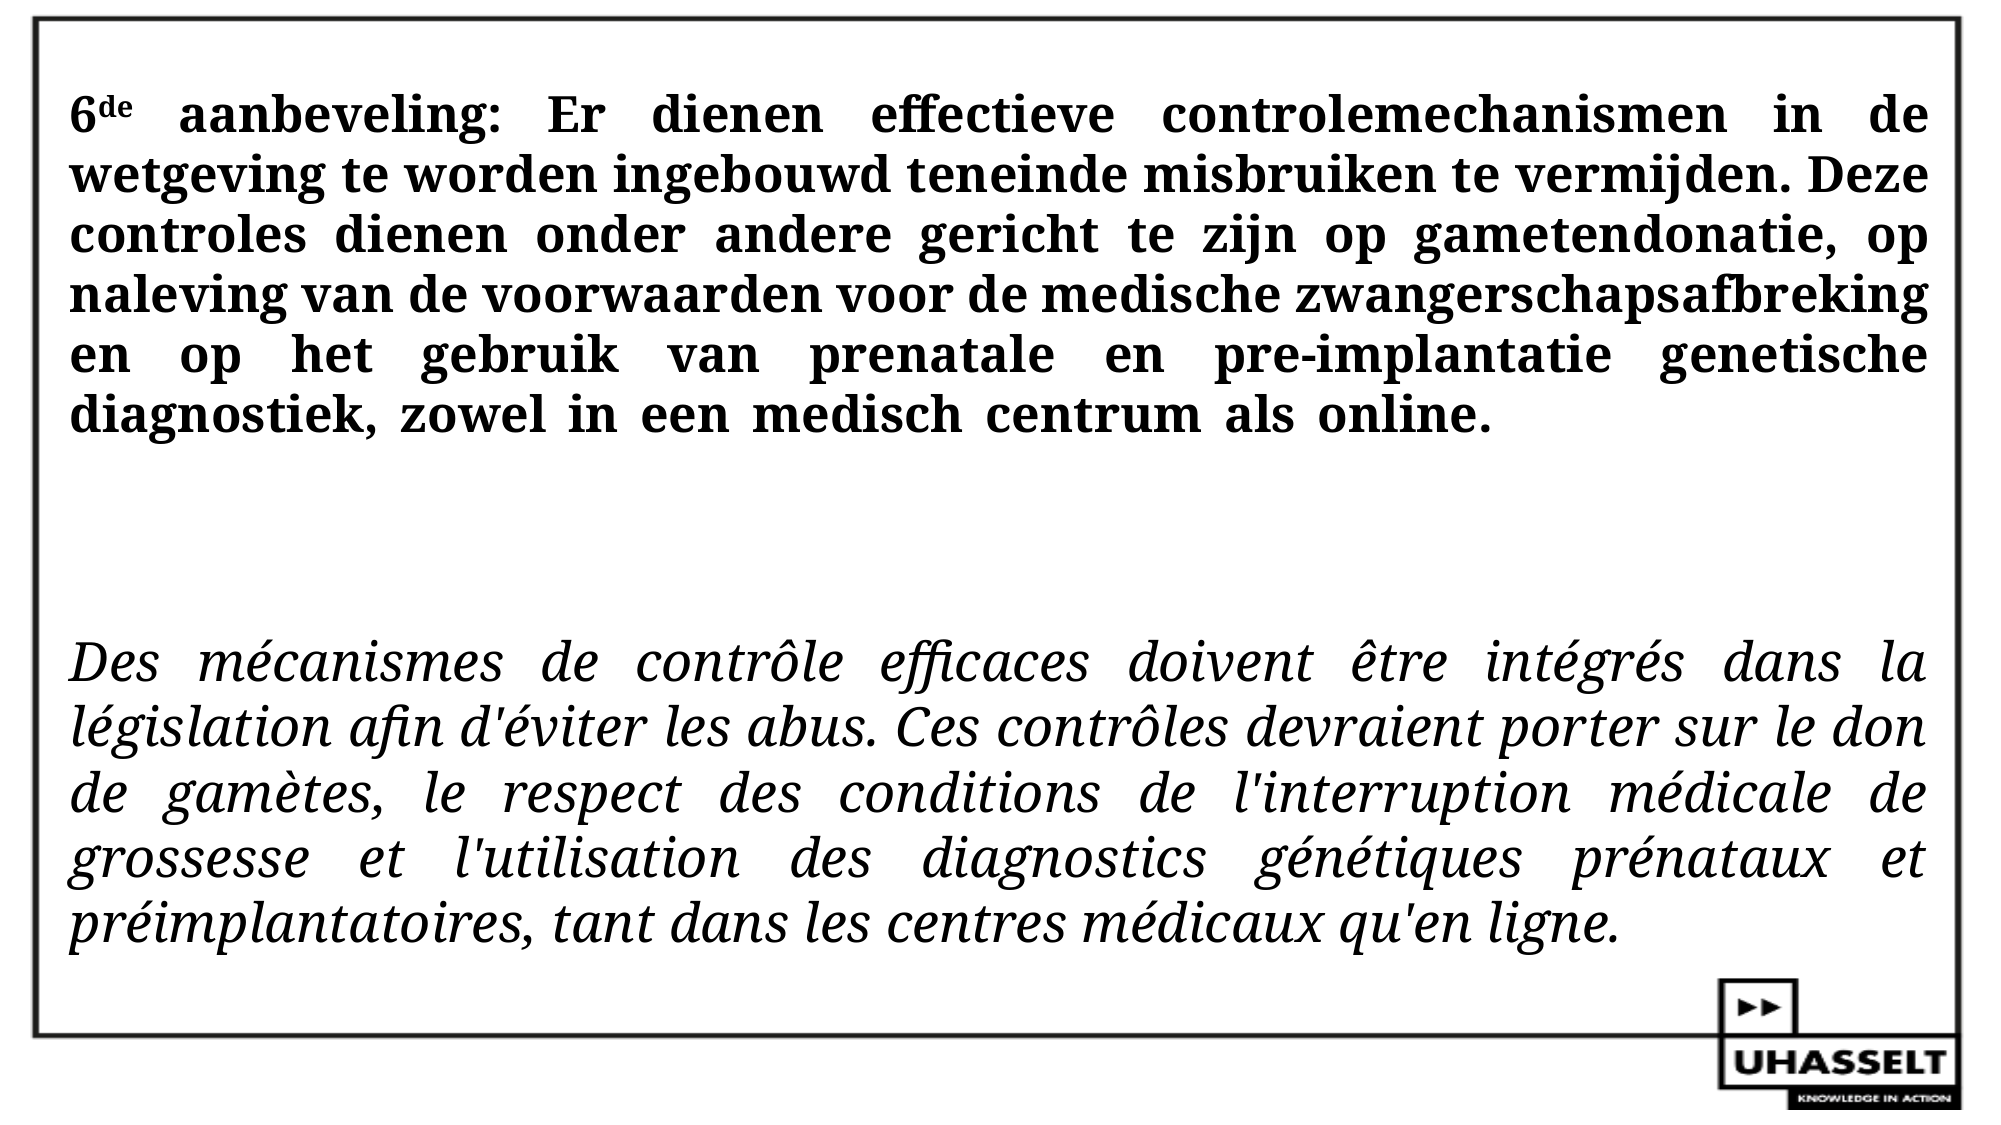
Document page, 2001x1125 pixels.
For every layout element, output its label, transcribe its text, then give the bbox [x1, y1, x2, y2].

picture [27, 12, 1968, 1110]
title 6de aanbeveling: Er dienen effectieve controlemechanismen in de wetgeving te worden ingebouwd teneinde misbruiken te vermijden. Deze controles dienen onder andere gericht te zijn op gametendonatie, op naleving van de voorwaarden voor de medische zwangerschapsafbreking en op het gebruik van prenatale en pre-implantatie genetische diagnostiek, zowel in een medisch centrum als online. Des mécanismes de contrôle efficaces doivent être intégrés dans la législation afin d'éviter les abus. Ces contrôles devraient porter sur le don de gamètes, le respect des conditions de l'interruption médicale de grossesse et l'utilisation des diagnostics génétiques prénataux et préimplantatoires, tant dans les centres médicaux qu'en ligne. [55, 30, 1945, 1005]
